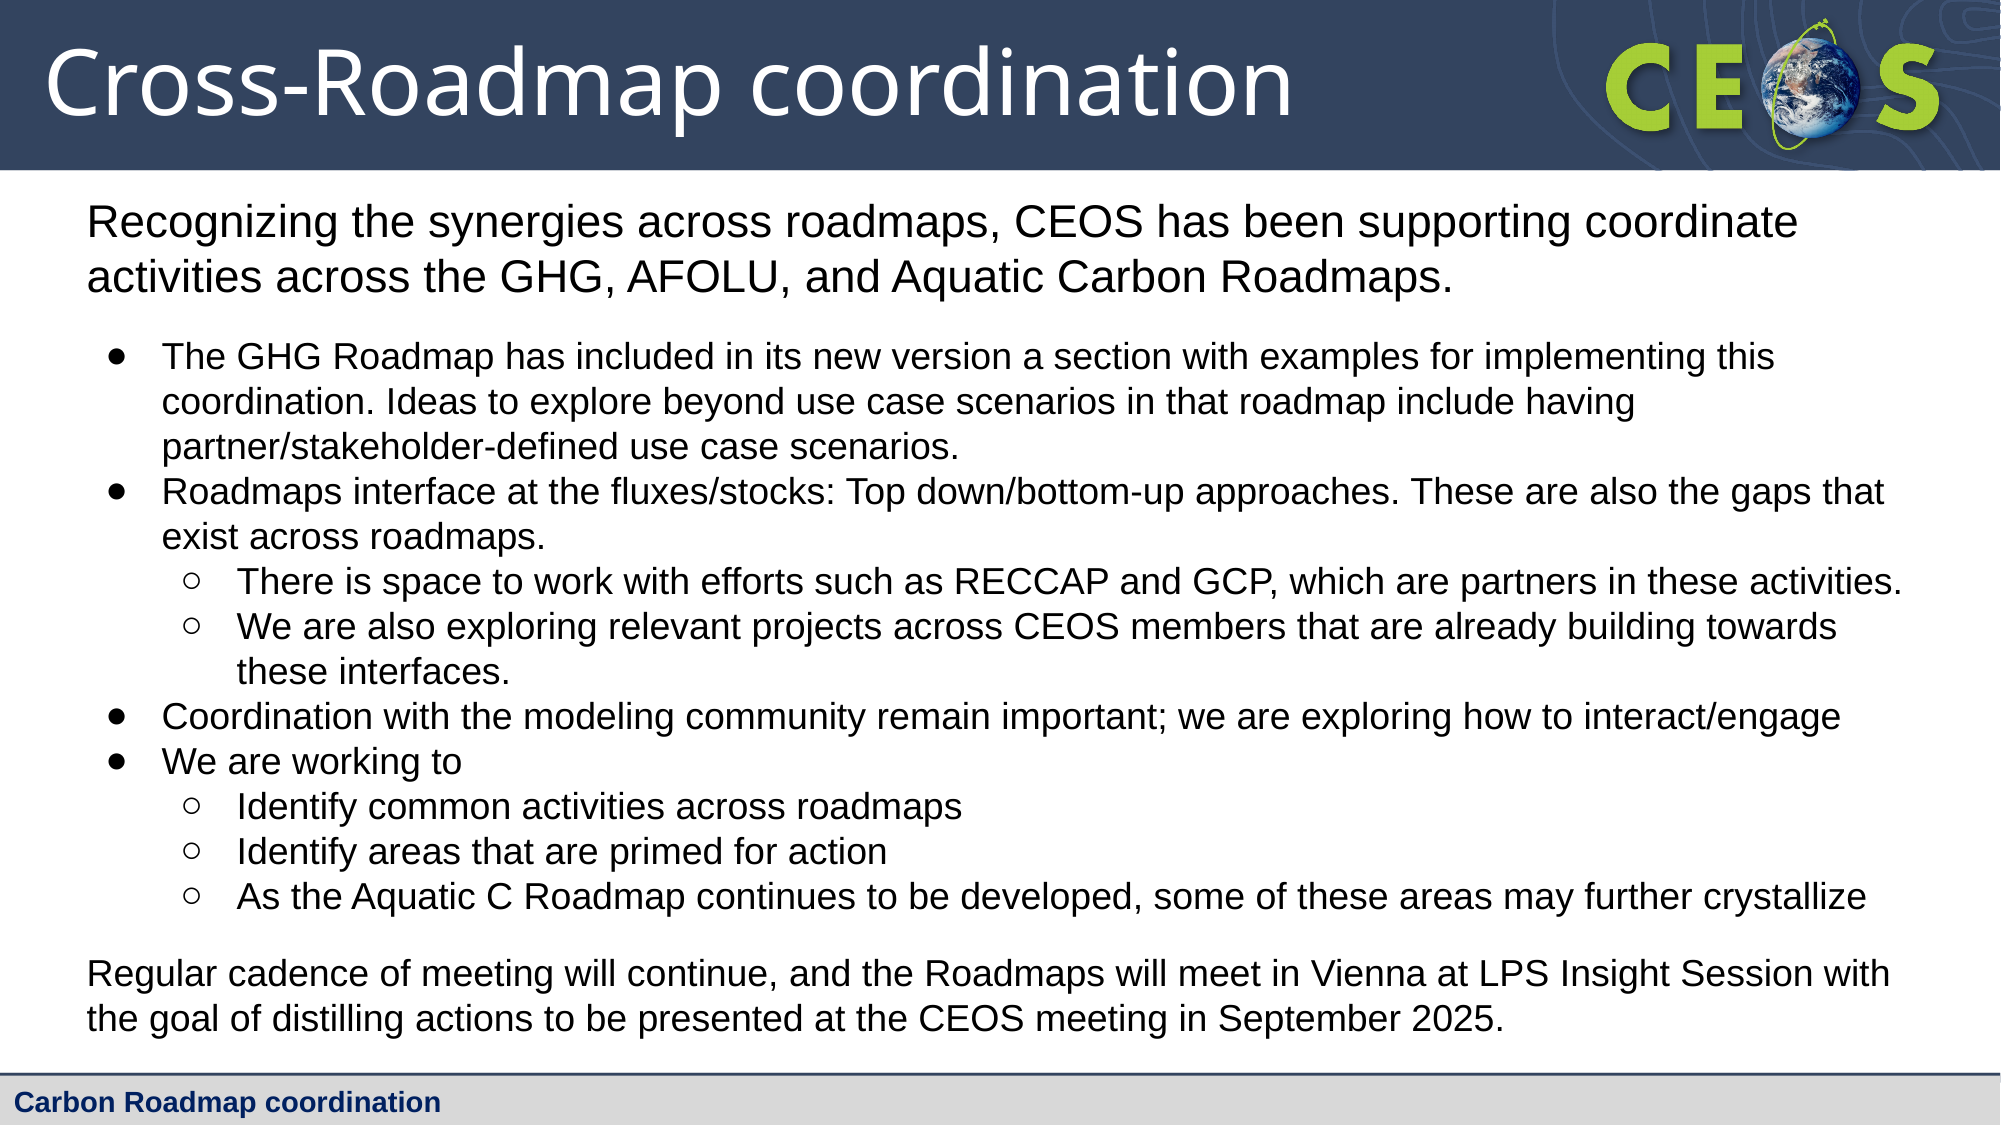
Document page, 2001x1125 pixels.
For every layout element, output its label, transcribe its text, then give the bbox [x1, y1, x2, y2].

text_box Carbon Roadmap coordination [0, 1075, 2000, 1125]
picture [1606, 18, 1939, 150]
title Cross-Roadmap coordination [28, 28, 1569, 157]
text_box Recognizing the synergies across roadmaps, CEOS has been supporting coordinate activities across the GHG, AFOLU, and Aquatic Carbon Roadmaps. The GHG Roadmap has included in its new version a section with examples for implementing this coordination. Ideas to explore beyond use case scenarios in that roadmap include having partner/stakeholder-defined use case scenarios. Roadmaps interface at the fluxes/stocks: Top down/bottom-up approaches. These are also the gaps that exist across roadmaps. There is space to work with efforts such as RECCAP and GCP, which are partners in these activities. We are also exploring relevant projects across CEOS members that are already building towards these interfaces. Coordination with the modeling community remain important; we are exploring how to interact/engage We are working to Identify common activities across roadmaps Identify areas that are primed for action As the Aquatic C Roadmap continues to be developed, some of these areas may further crystallize Regular cadence of meeting will continue, and the Roadmaps will meet in Vienna at LPS Insight Session with the goal of distilling actions to be presented at the CEOS meeting in September 2025. [71, 184, 1928, 1047]
